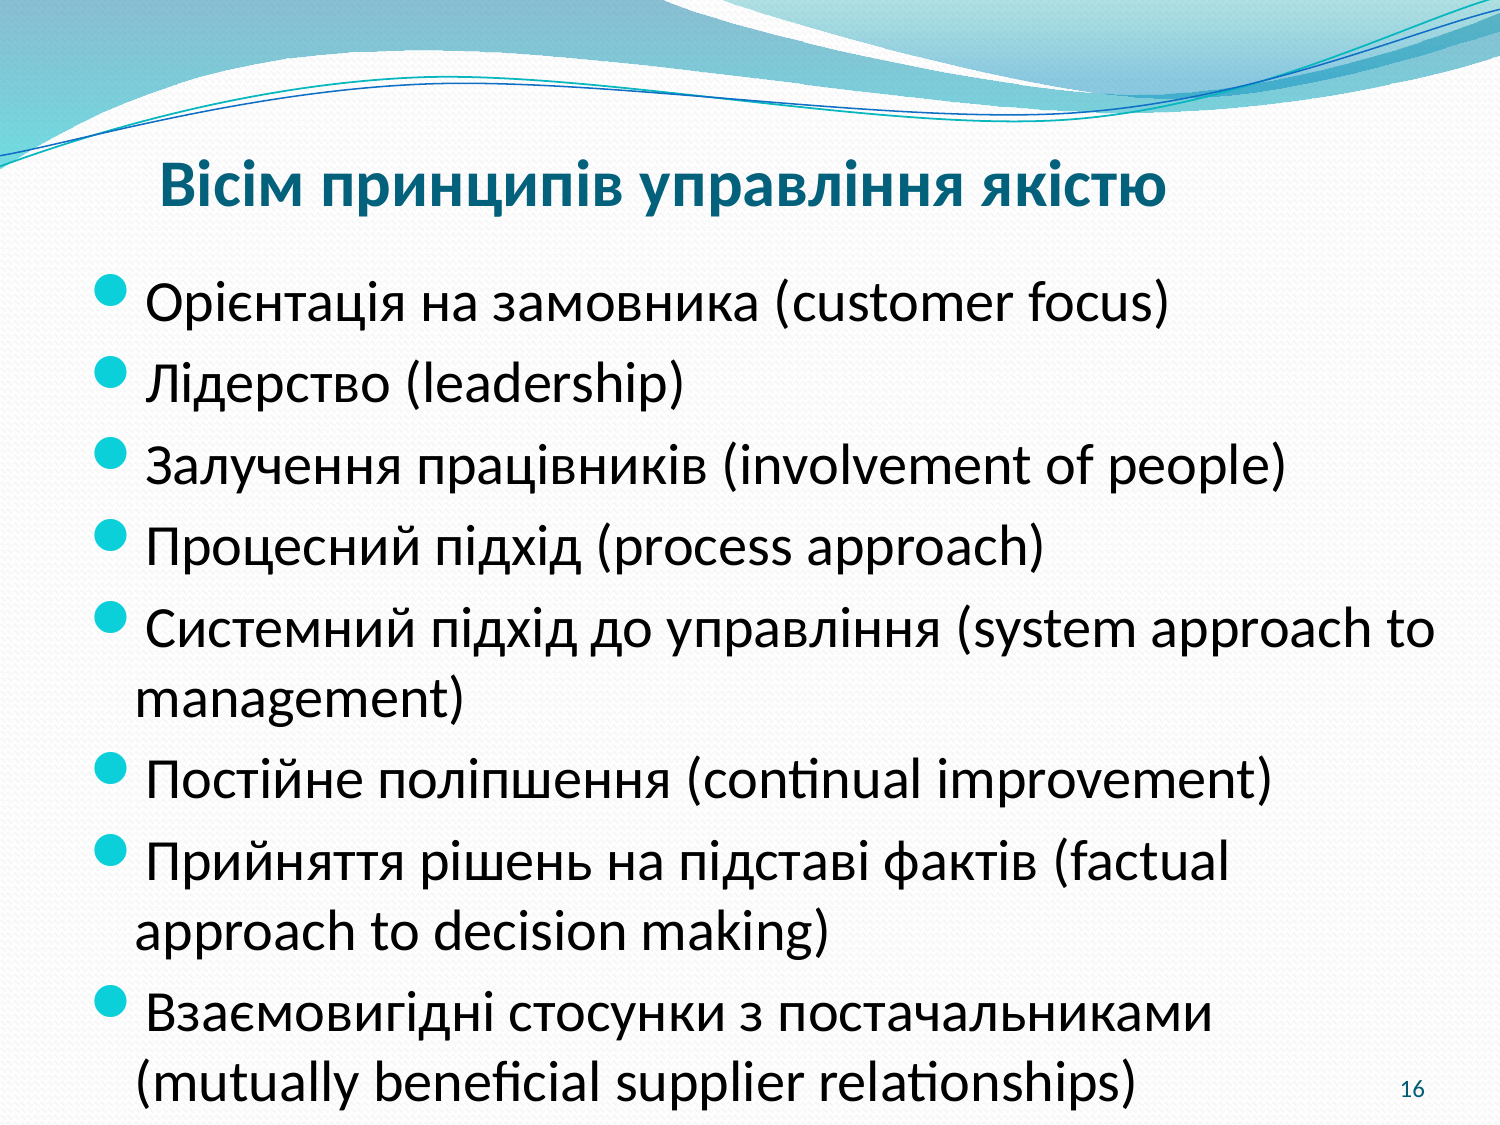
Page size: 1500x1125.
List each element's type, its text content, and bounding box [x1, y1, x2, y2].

title Вісім принципів управління якістю [159, 90, 1425, 220]
slide_number 16 [1299, 1042, 1425, 1103]
list Орієнтація на замовника (customer focus) Лідерство (leadership) Залучення працівників (involvement of people) Процесний підхід (process approach) Системний підхід до управління (system approach to management) Постійне поліпшення (continual improvement) Прийняття рішень на підставі фактів (factual approach to decision making) Взаємовигідні стосунки з постачальниками (mutually beneficial supplier relationships) [75, 255, 1459, 1125]
